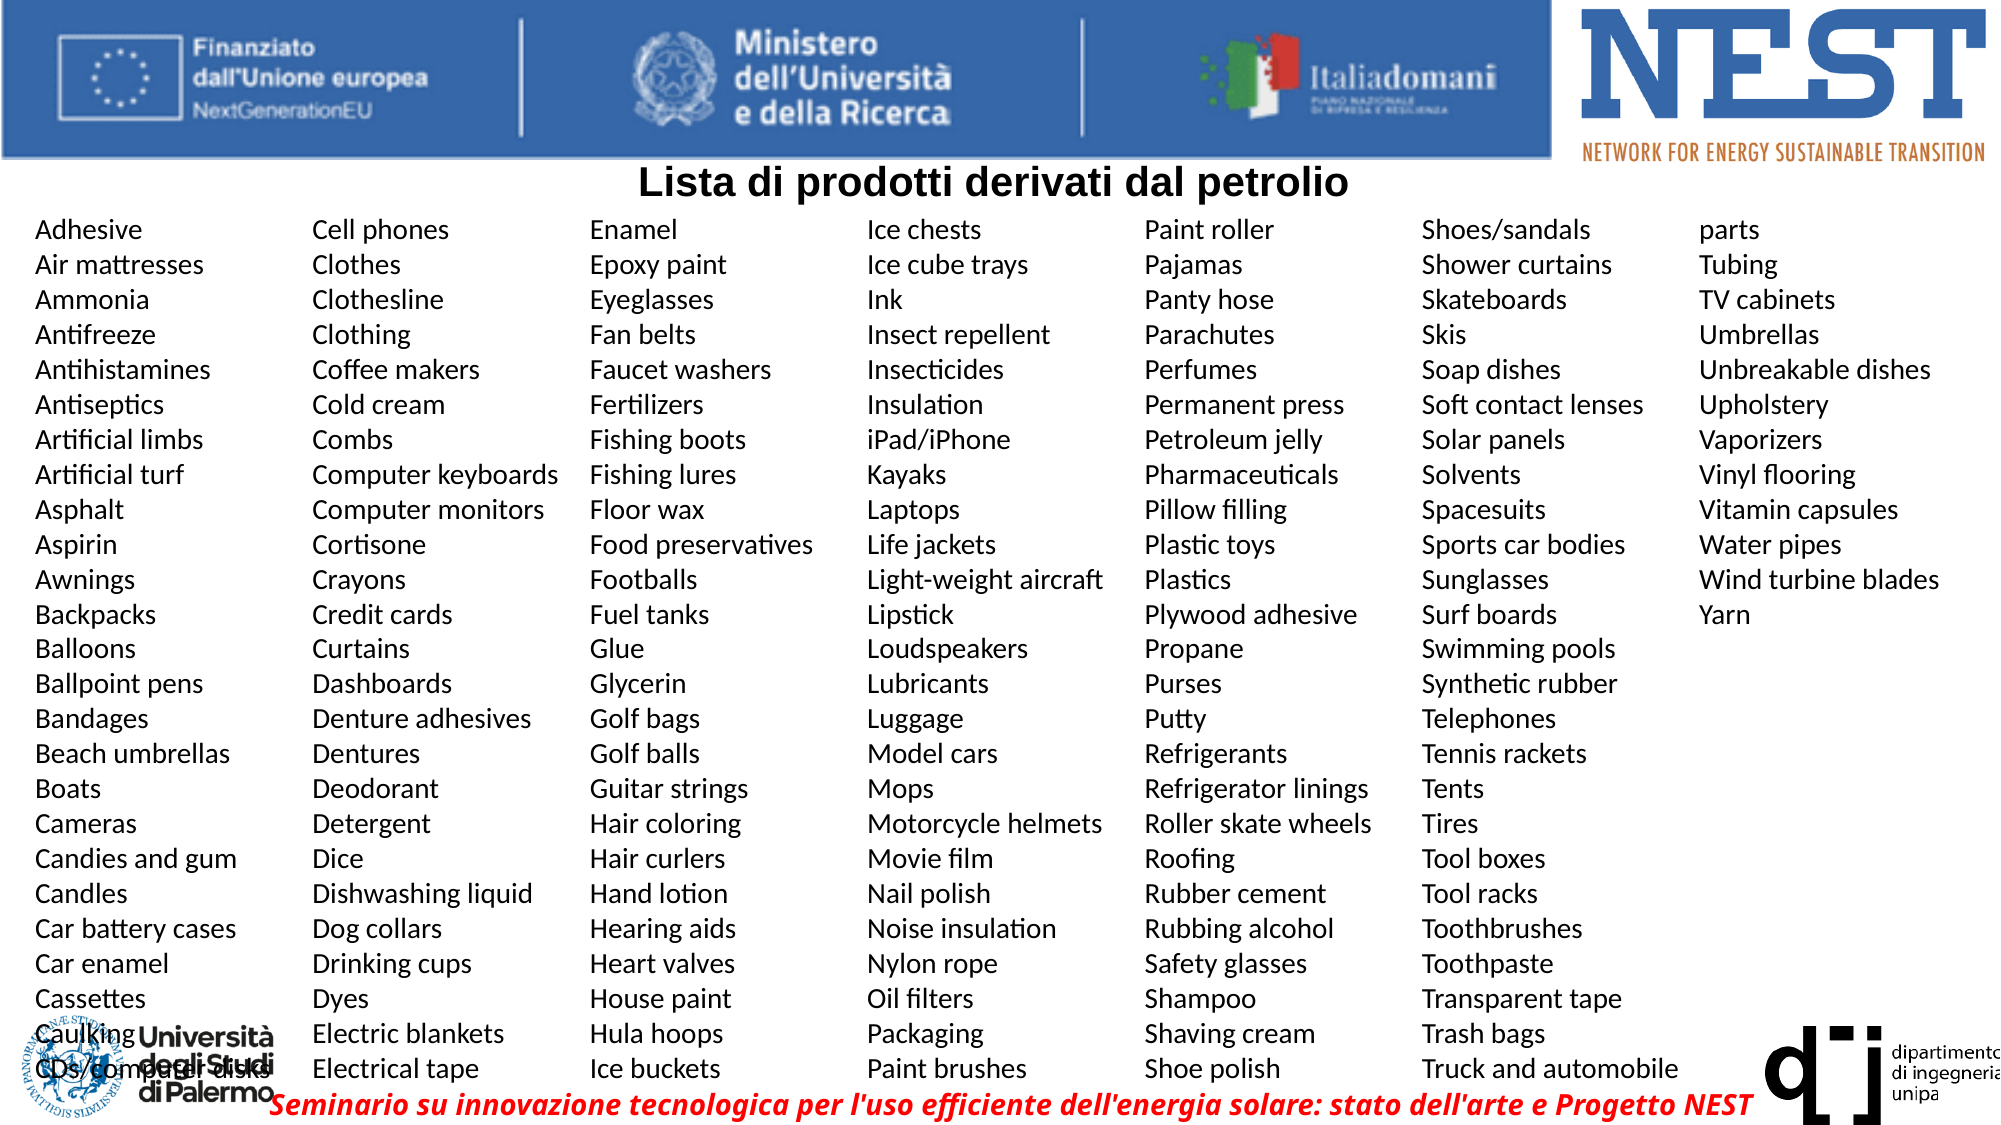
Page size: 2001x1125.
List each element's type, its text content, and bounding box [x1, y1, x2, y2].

picture [1764, 1026, 2000, 1125]
text_box Seminario su innovazione tecnologica per l'uso efficiente dell'energia solare: stato dell'arte e Progetto NEST [397, 1079, 1764, 1125]
picture [0, 0, 2000, 174]
text_box Lista di prodotti derivati dal petrolio [0, 160, 2000, 212]
picture [0, 989, 397, 1125]
text_box Adhesive Air mattresses Ammonia Antifreeze Antihistamines Antiseptics Artificial limbs Artificial turf Asphalt Aspirin Awnings Backpacks Balloons Ballpoint pens Bandages Beach umbrellas Boats Cameras Candies and gum Candles Car battery cases Car enamel Cassettes Caulking CDs/computer disks Cell phones Clothes Clothesline Clothing Coffee makers Cold cream Combs Computer keyboards Computer monitors Cortisone Crayons Credit cards Curtains Dashboards Denture adhesives Dentures Deodorant Detergent Dice Dishwashing liquid Dog collars Drinking cups Dyes Electric blankets Electrical tape Enamel Epoxy paint Eyeglasses Fan belts Faucet washers Fertilizers Fishing boots Fishing lures Floor wax Food preservatives Footballs Fuel tanks Glue Glycerin Golf bags Golf balls Guitar strings Hair coloring Hair curlers Hand lotion Hearing aids Heart valves House paint Hula hoops Ice buckets Ice chests Ice cube trays Ink Insect repellent Insecticides Insulation iPad/iPhone Kayaks Laptops Life jackets Light-weight aircraft Lipstick Loudspeakers Lubricants Luggage Model cars Mops Motorcycle helmets Movie film Nail polish Noise insulation Nylon rope Oil filters Packaging Paint brushes Paint roller Pajamas Panty hose Parachutes Perfumes Permanent press Petroleum jelly Pharmaceuticals Pillow filling Plastic toys Plastics Plywood adhesive Propane Purses Putty Refrigerants Refrigerator linings Roller skate wheels Roofing Rubber cement Rubbing alcohol Safety glasses Shampoo Shaving cream Shoe polish Shoes/sandals Shower curtains Skateboards Skis Soap dishes Soft contact lenses Solar panels Solvents Spacesuits Sports car bodies Sunglasses Surf boards Swimming pools Synthetic rubber Telephones Tennis rackets Tents Tires Tool boxes Tool racks Toothbrushes Toothpaste Transparent tape Trash bags Truck and automobile parts Tubing TV cabinets Umbrellas Unbreakable dishes Upholstery Vaporizers Vinyl flooring Vitamin capsules Water pipes Wind turbine blades Yarn [20, 202, 1980, 1079]
